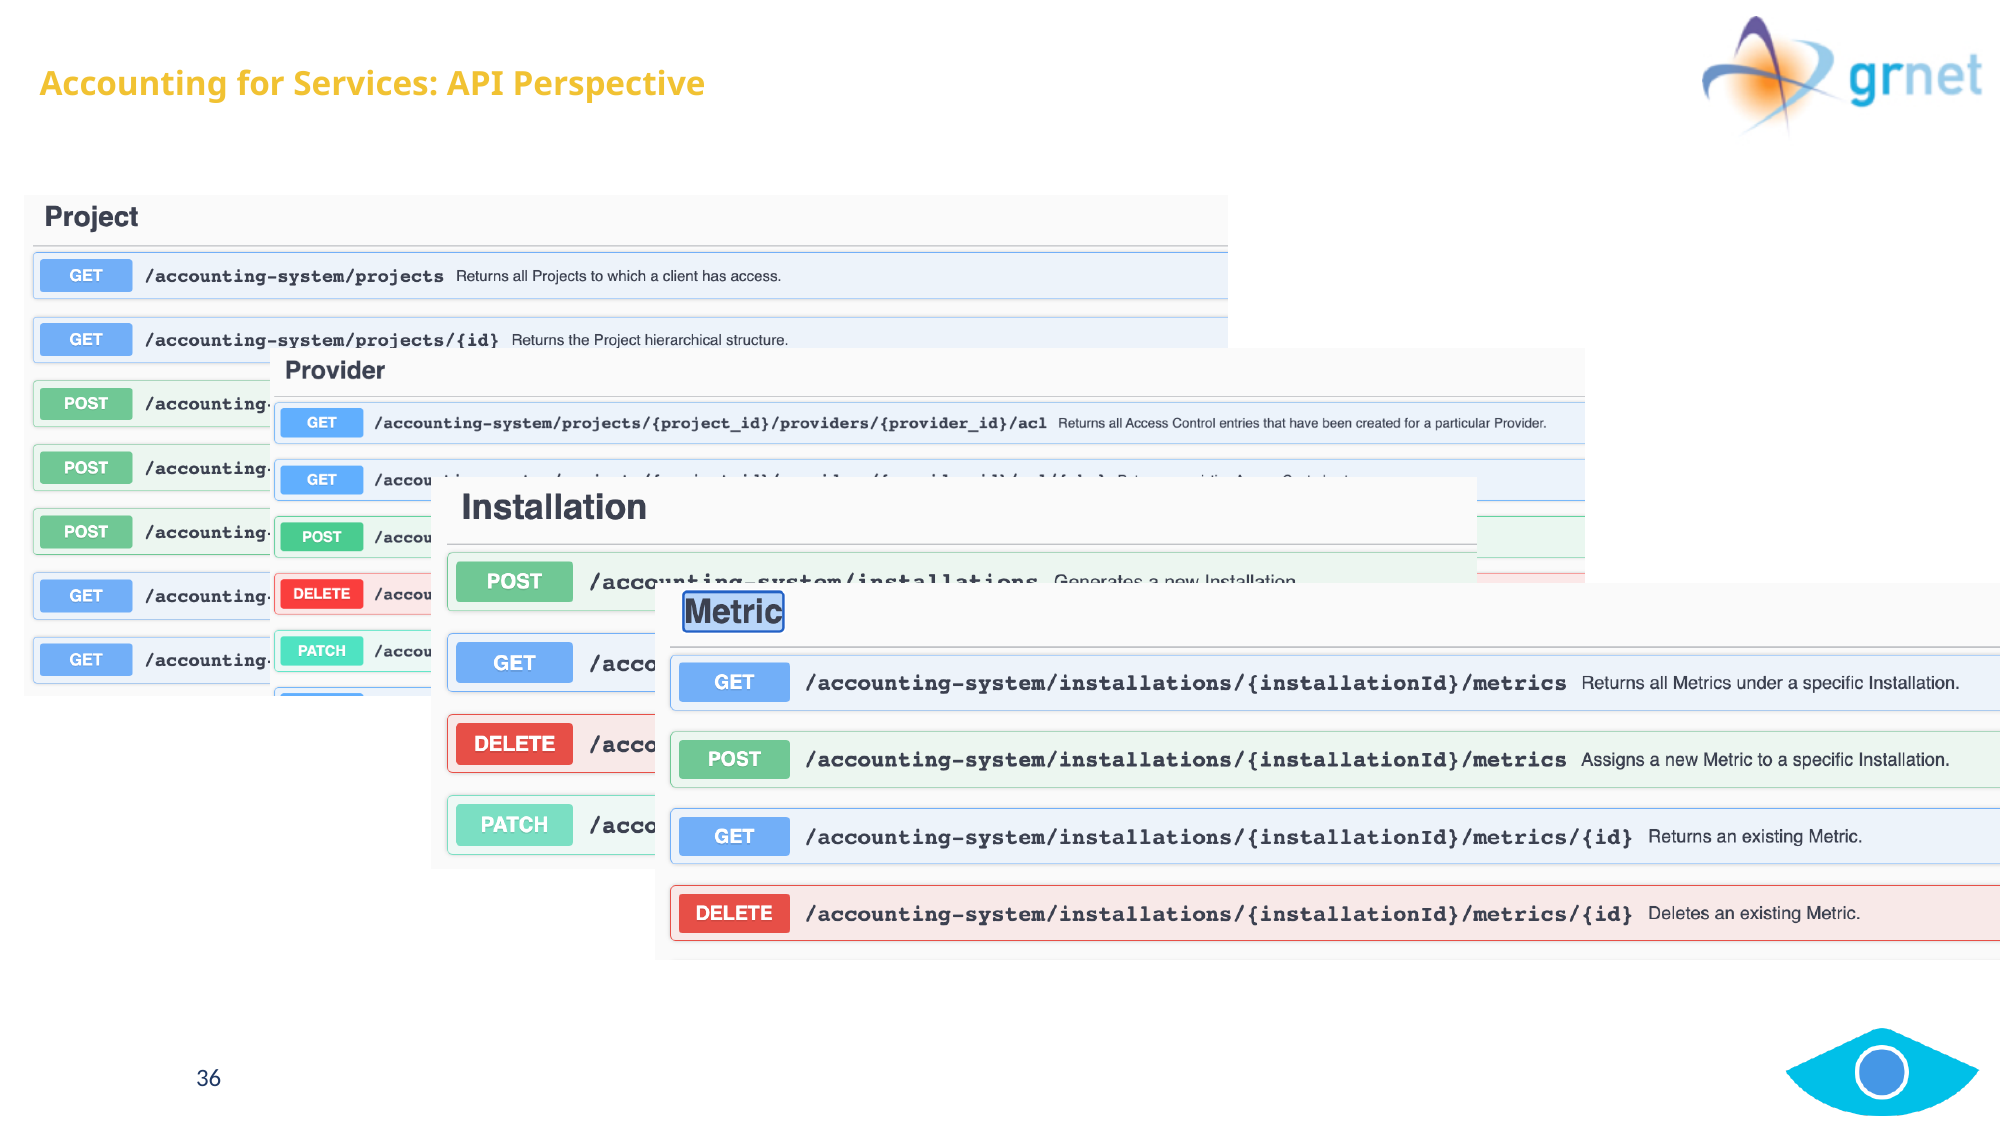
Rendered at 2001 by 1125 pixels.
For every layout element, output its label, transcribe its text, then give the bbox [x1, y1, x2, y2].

picture [1702, 16, 1984, 146]
title Accounting for Services: API Perspective [24, 31, 1750, 138]
text_box https://argoeu.github.io/argo-accounting/ [5, 1049, 711, 1125]
picture [24, 195, 2000, 961]
picture [1770, 1017, 1993, 1116]
slide_number ‹#› [181, 1048, 343, 1104]
